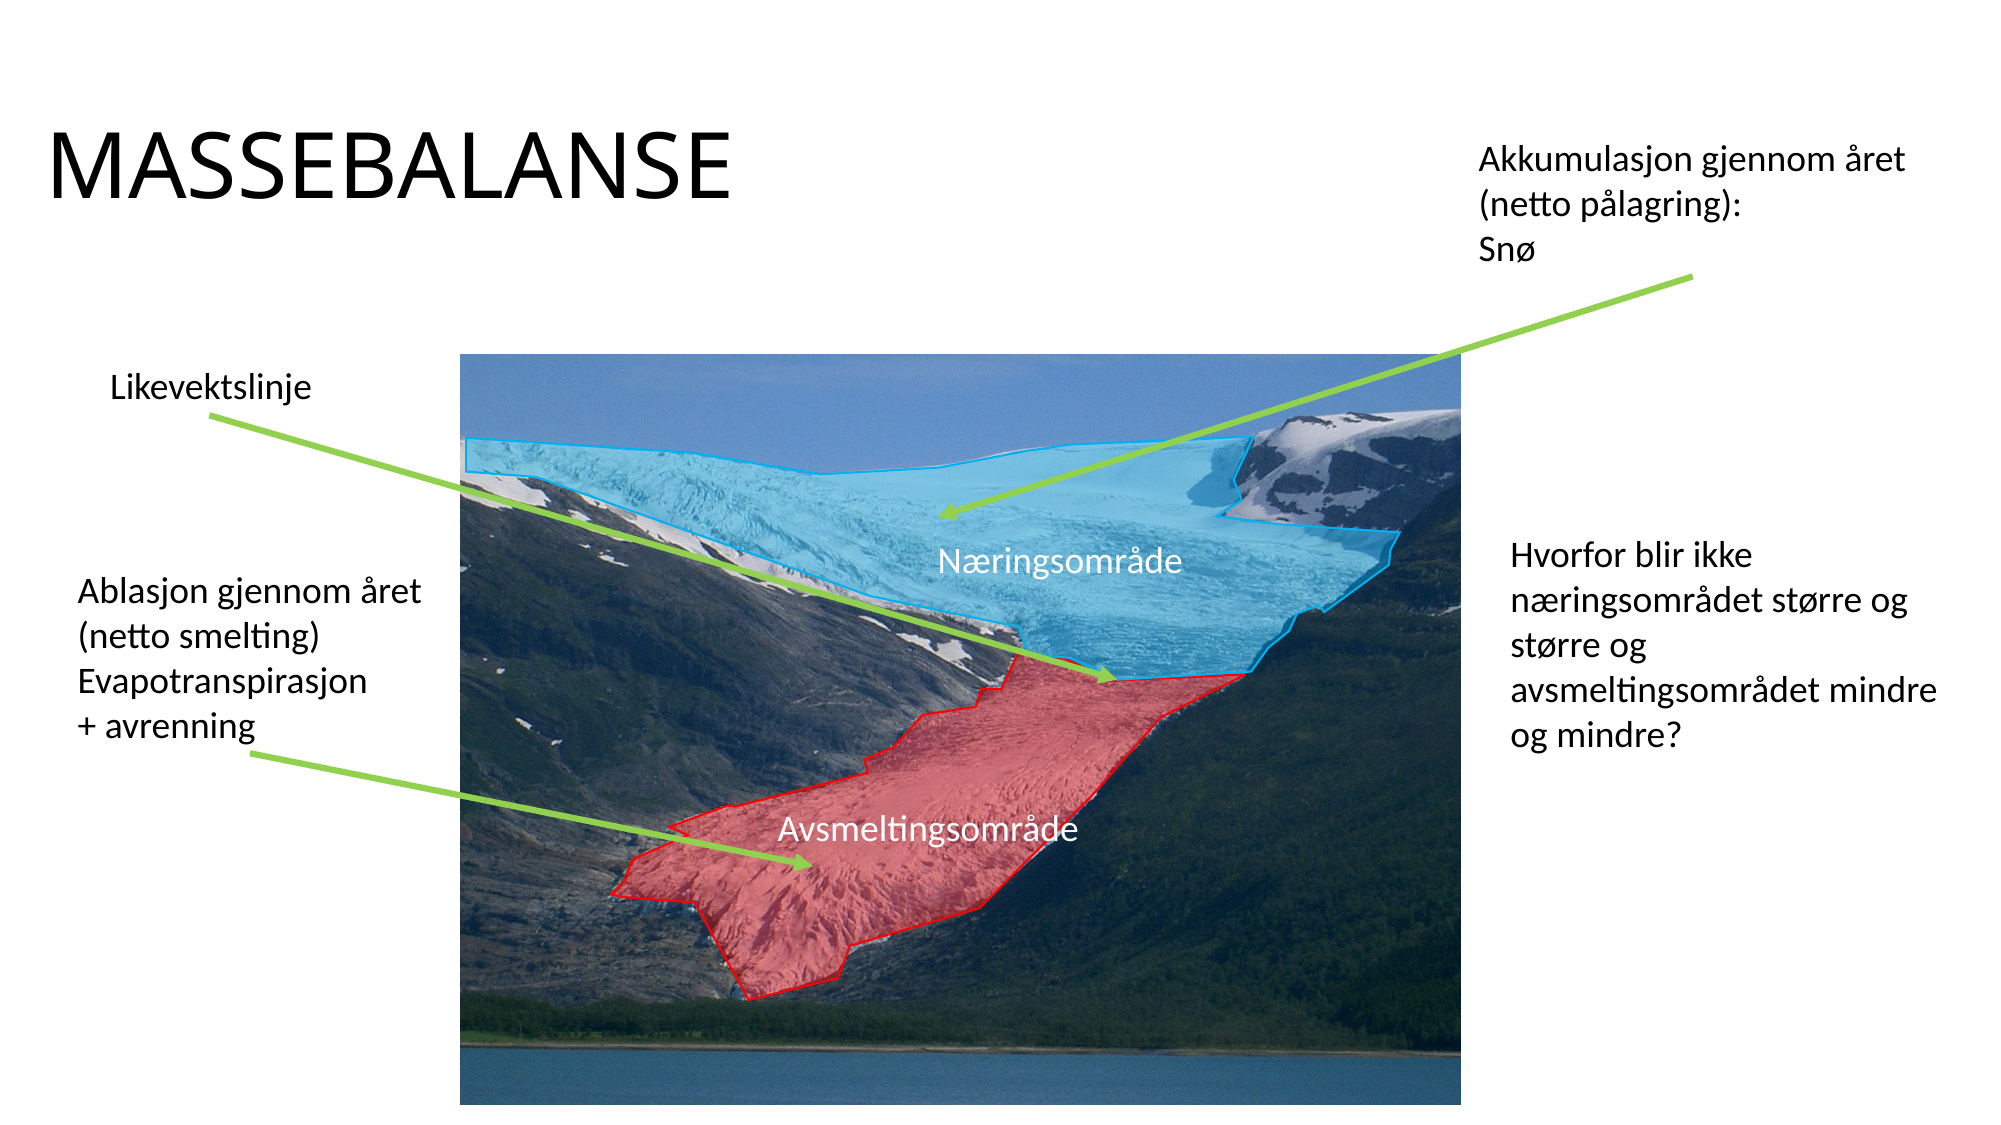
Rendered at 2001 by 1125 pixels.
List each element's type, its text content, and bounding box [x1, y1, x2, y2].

picture [460, 518, 1461, 1105]
text_box Hvorfor blir ikke næringsområdet større og større og avsmeltingsområdet mindre og mindre? [1495, 522, 1960, 763]
title MASSEBALANSE [30, 59, 1755, 278]
picture [1118, 518, 1395, 678]
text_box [936, 126, 1924, 518]
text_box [93, 354, 1118, 680]
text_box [61, 558, 814, 866]
